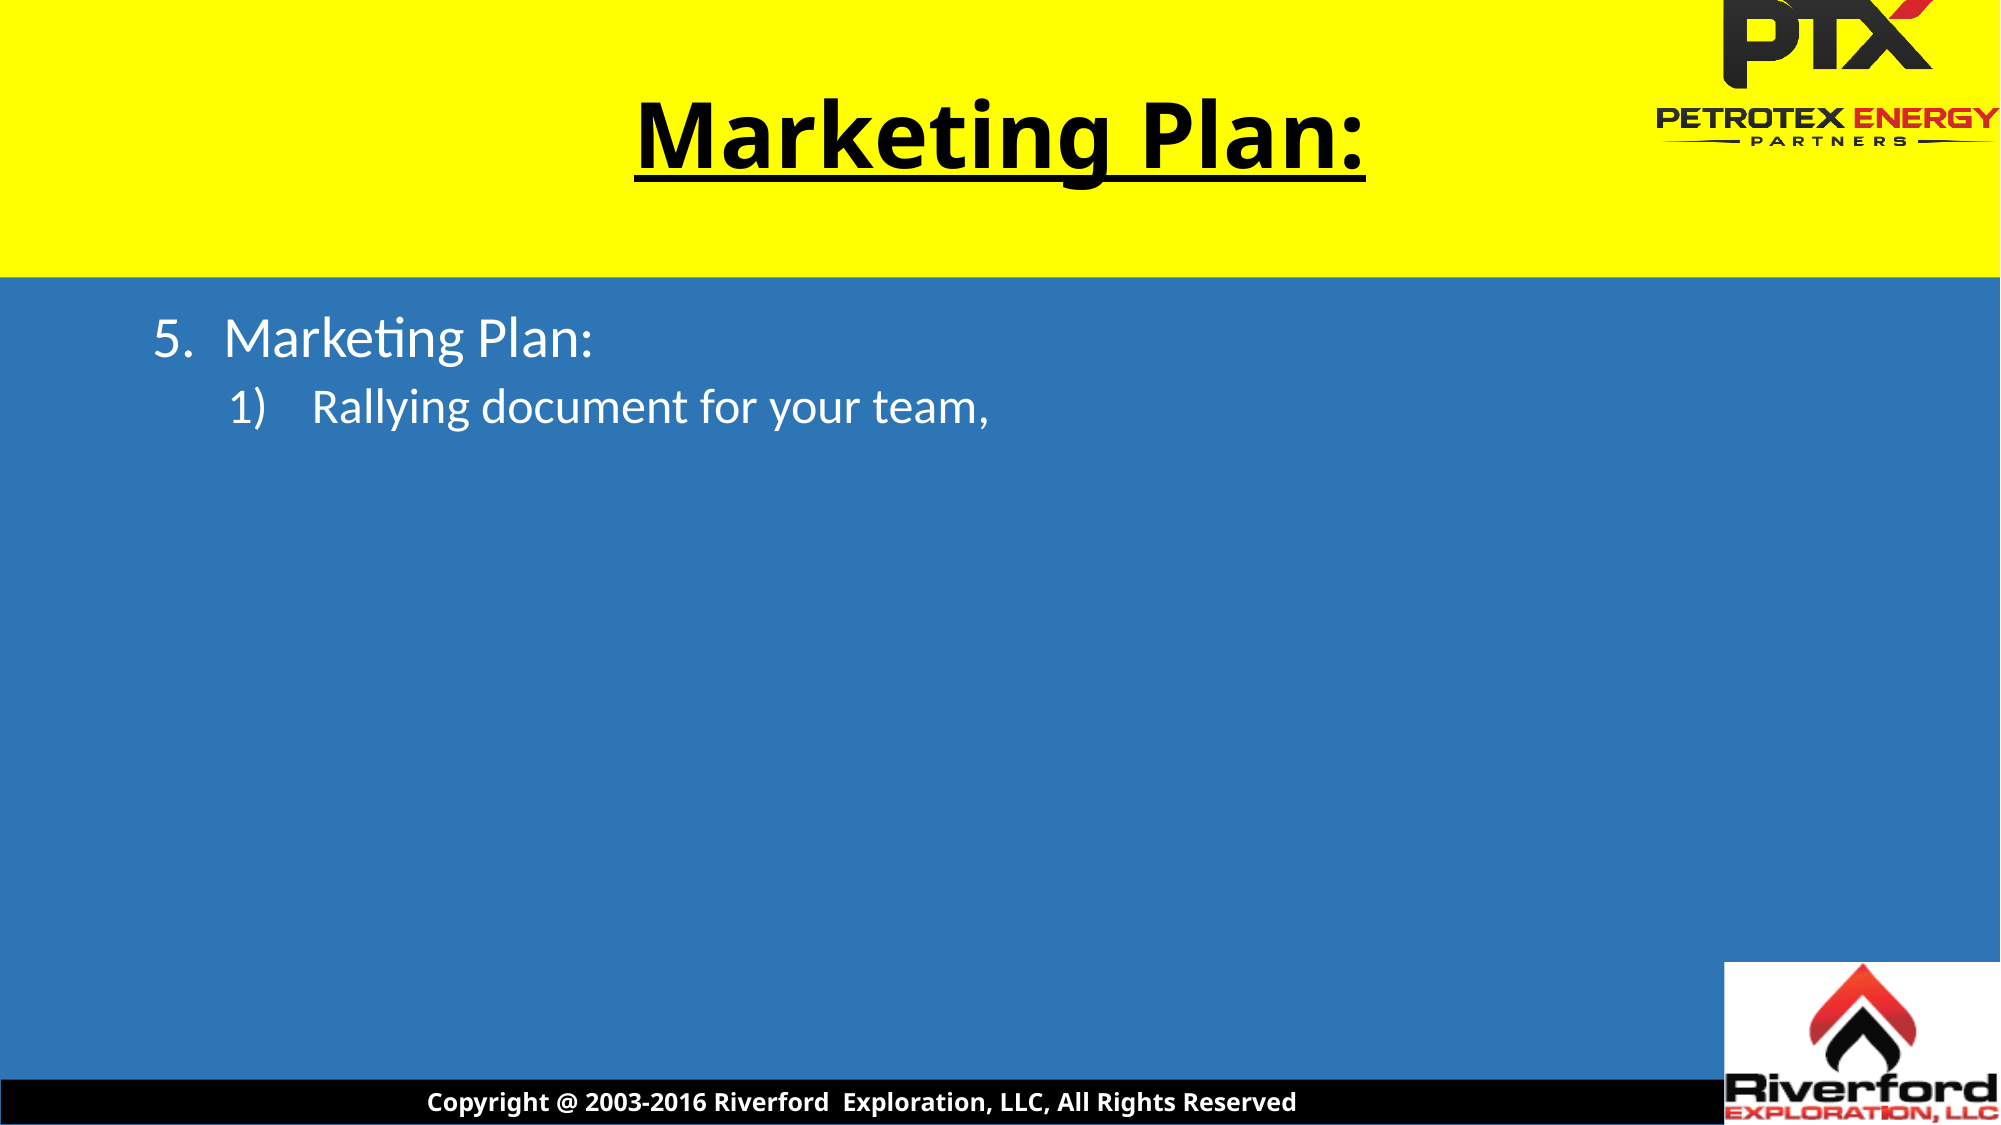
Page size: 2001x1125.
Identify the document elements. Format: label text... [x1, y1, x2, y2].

text_box Copyright @ 2003-2016 Riverford Exploration, LLC, All Rights Reserved [0, 1079, 1724, 1125]
picture [1657, 0, 2000, 146]
title Marketing Plan: [0, 0, 2000, 278]
list 5. Marketing Plan: Rallying document for your team, [137, 299, 1863, 1014]
picture [1724, 962, 2000, 1125]
